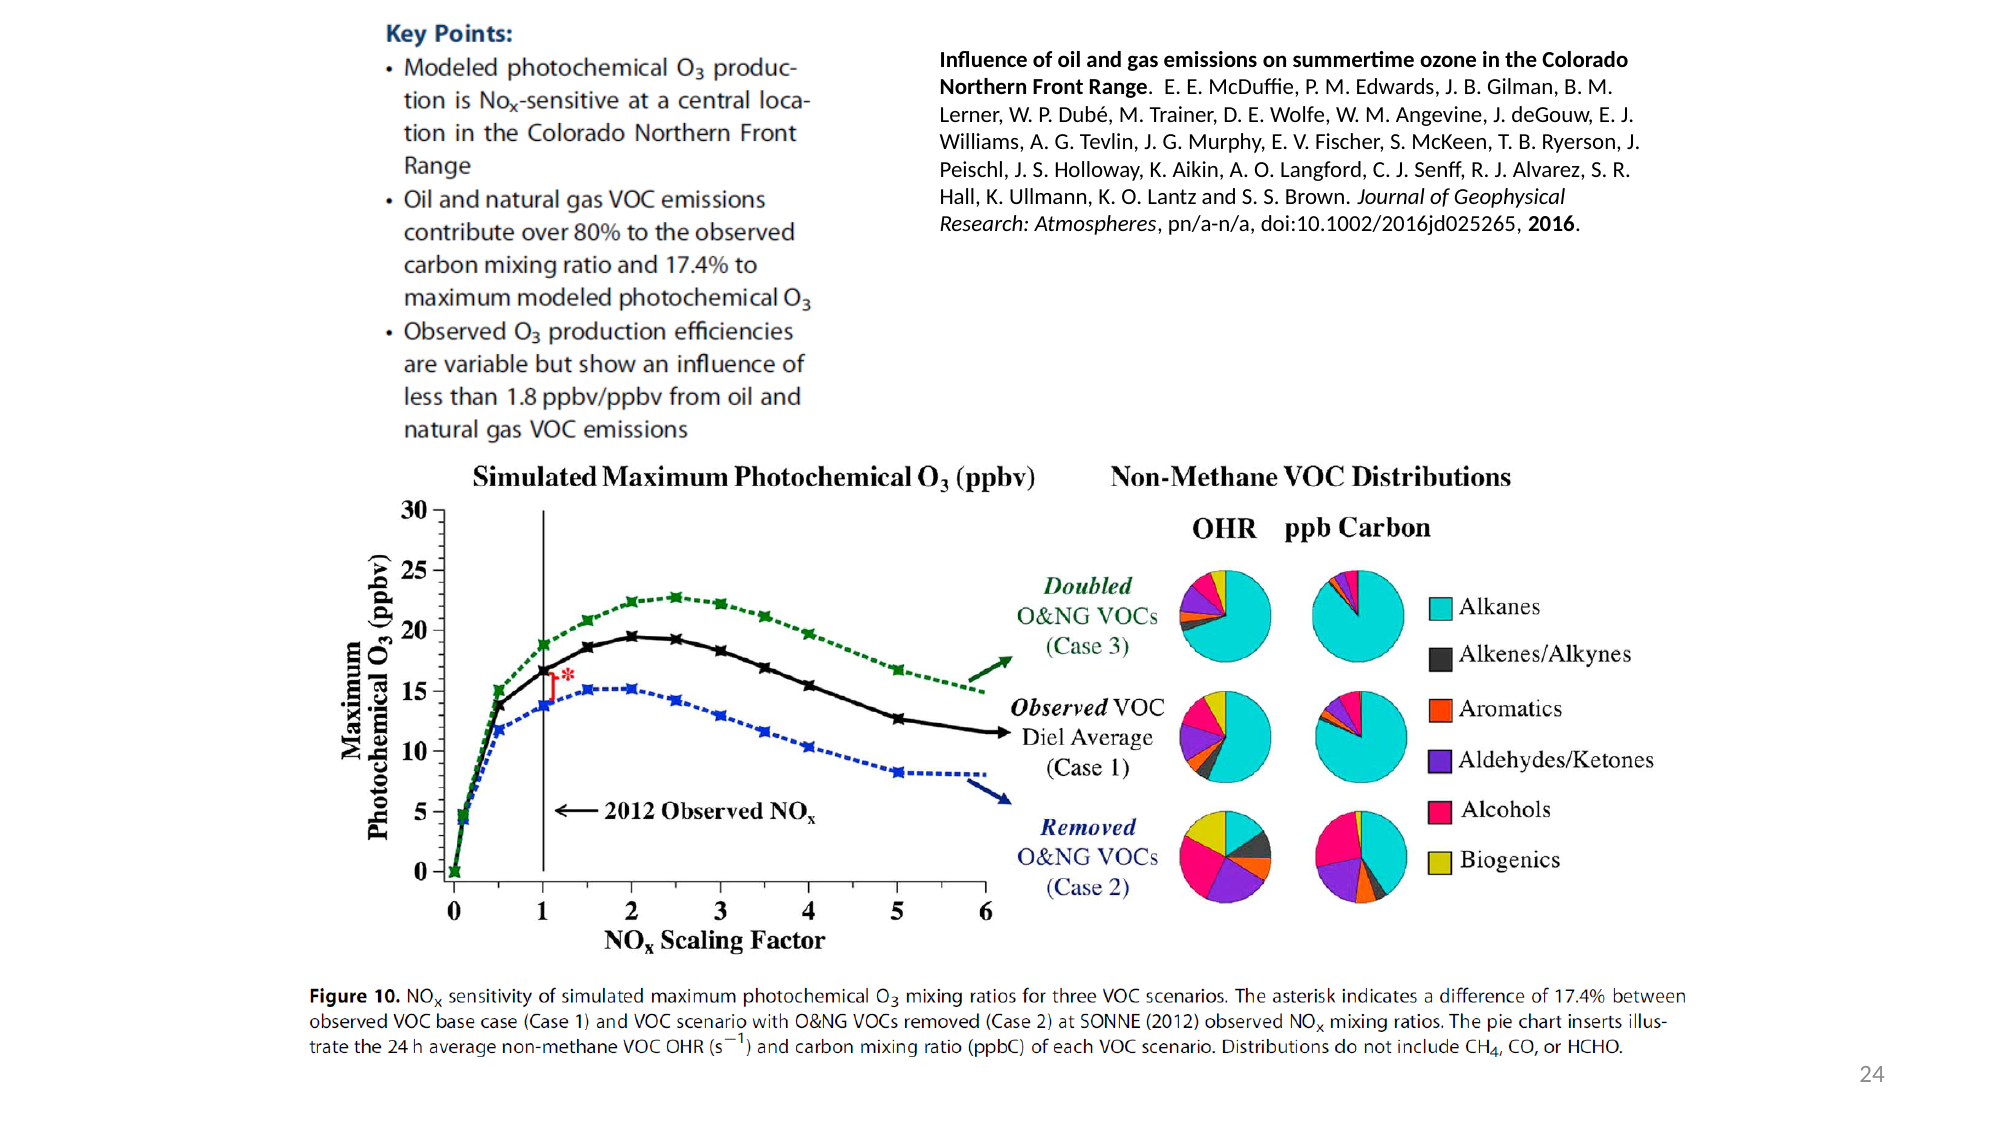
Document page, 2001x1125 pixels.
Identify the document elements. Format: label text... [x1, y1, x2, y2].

slide_number 24 [1433, 1042, 1900, 1103]
text_box Influence of oil and gas emissions on summertime ozone in the Colorado Northern Front Range. E. E. McDuffie, P. M. Edwards, J. B. Gilman, B. M. Lerner, W. P. Dubé, M. Trainer, D. E. Wolfe, W. M. Angevine, J. deGouw, E. J. Williams, A. G. Tevlin, J. G. Murphy, E. V. Fischer, S. McKeen, T. B. Ryerson, J. Peischl, J. S. Holloway, K. Aikin, A. O. Langford, C. J. Senff, R. J. Alvarez, S. R. Hall, K. Ullmann, K. O. Lantz and S. S. Brown. Journal of Geophysical Research: Atmospheres, pn/a-n/a, doi:10.1002/2016jd025265, 2016. [924, 36, 1675, 244]
picture [294, 1, 1706, 1069]
